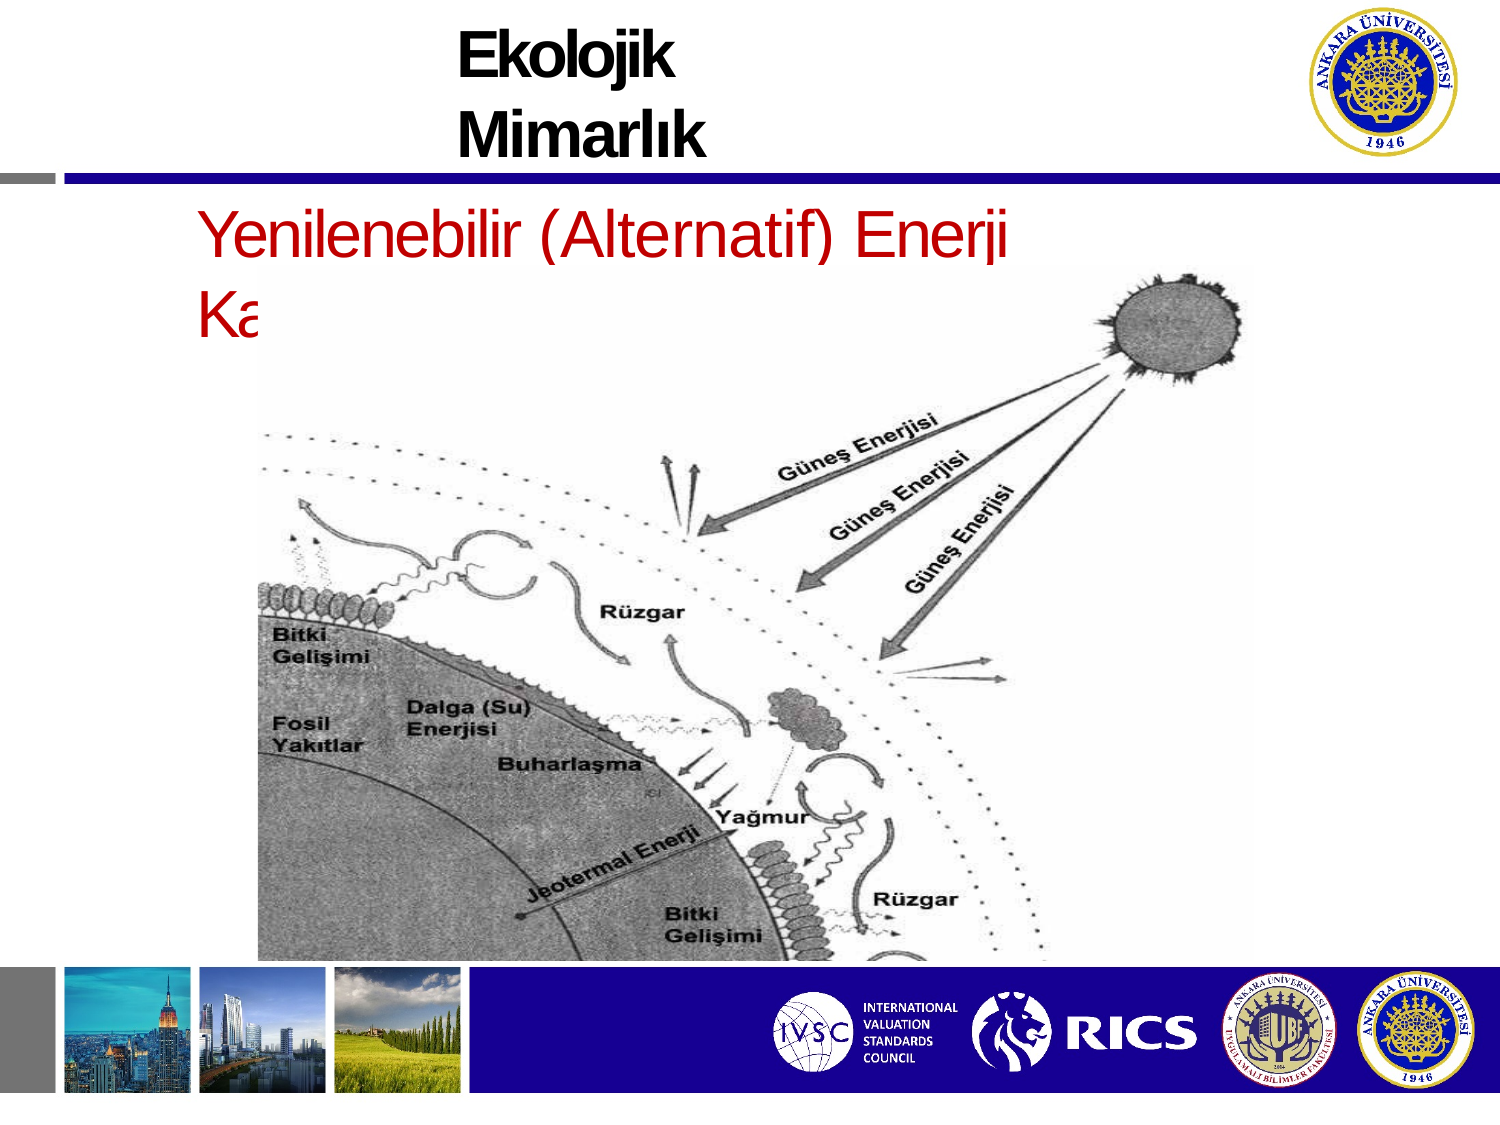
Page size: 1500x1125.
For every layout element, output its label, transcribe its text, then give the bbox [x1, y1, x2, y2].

text_box Yenilenebilir (Alternatif) Enerji Kaynakları [194, 188, 1307, 351]
text_box [257, 265, 1254, 961]
text_box Ekolojik Mimarlık [454, 8, 940, 171]
picture [0, 0, 1500, 1125]
